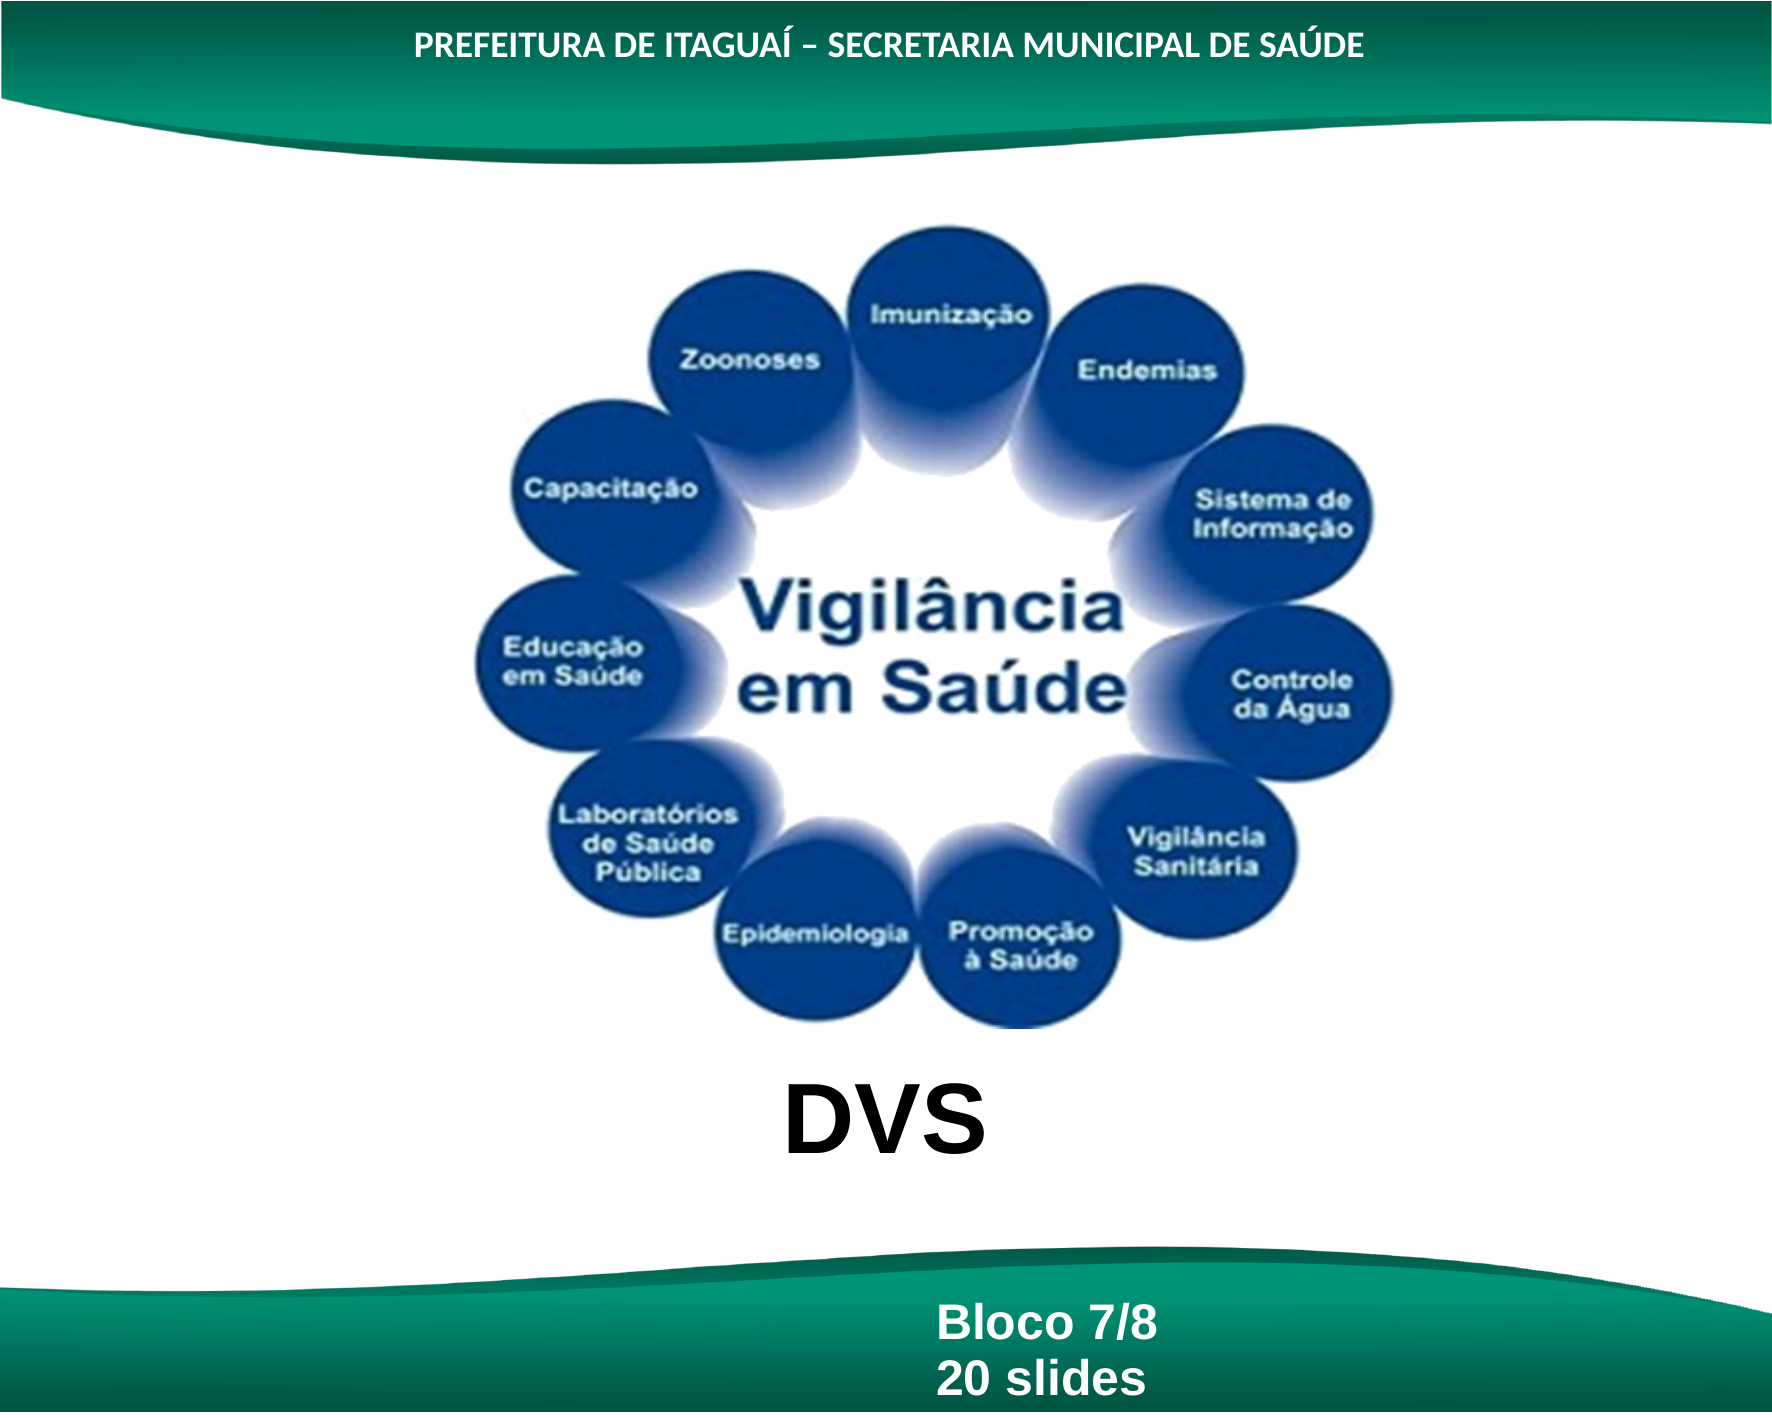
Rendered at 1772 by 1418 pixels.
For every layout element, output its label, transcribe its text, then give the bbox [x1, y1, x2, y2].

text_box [1094, 1369, 1116, 1395]
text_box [976, 1303, 982, 1338]
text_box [966, 1361, 988, 1395]
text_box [940, 1305, 969, 1338]
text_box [938, 1361, 961, 1394]
picture [430, 188, 1412, 1029]
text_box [1132, 1305, 1156, 1339]
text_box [1122, 1369, 1144, 1395]
picture [0, 1228, 1772, 1412]
text_box PREFEITURA DE ITAGUAÍ – SECRETARIA MUNICIPAL DE SAÚDE [232, 11, 1564, 106]
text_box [1064, 1359, 1088, 1395]
title DVS [118, 991, 1654, 1280]
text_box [1047, 1313, 1072, 1339]
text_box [1091, 1305, 1113, 1338]
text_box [1019, 1313, 1041, 1339]
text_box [1008, 1369, 1030, 1395]
picture [2, 1, 1771, 182]
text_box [1117, 1303, 1129, 1339]
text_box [1051, 1369, 1057, 1394]
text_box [988, 1313, 1013, 1339]
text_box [1037, 1359, 1043, 1394]
